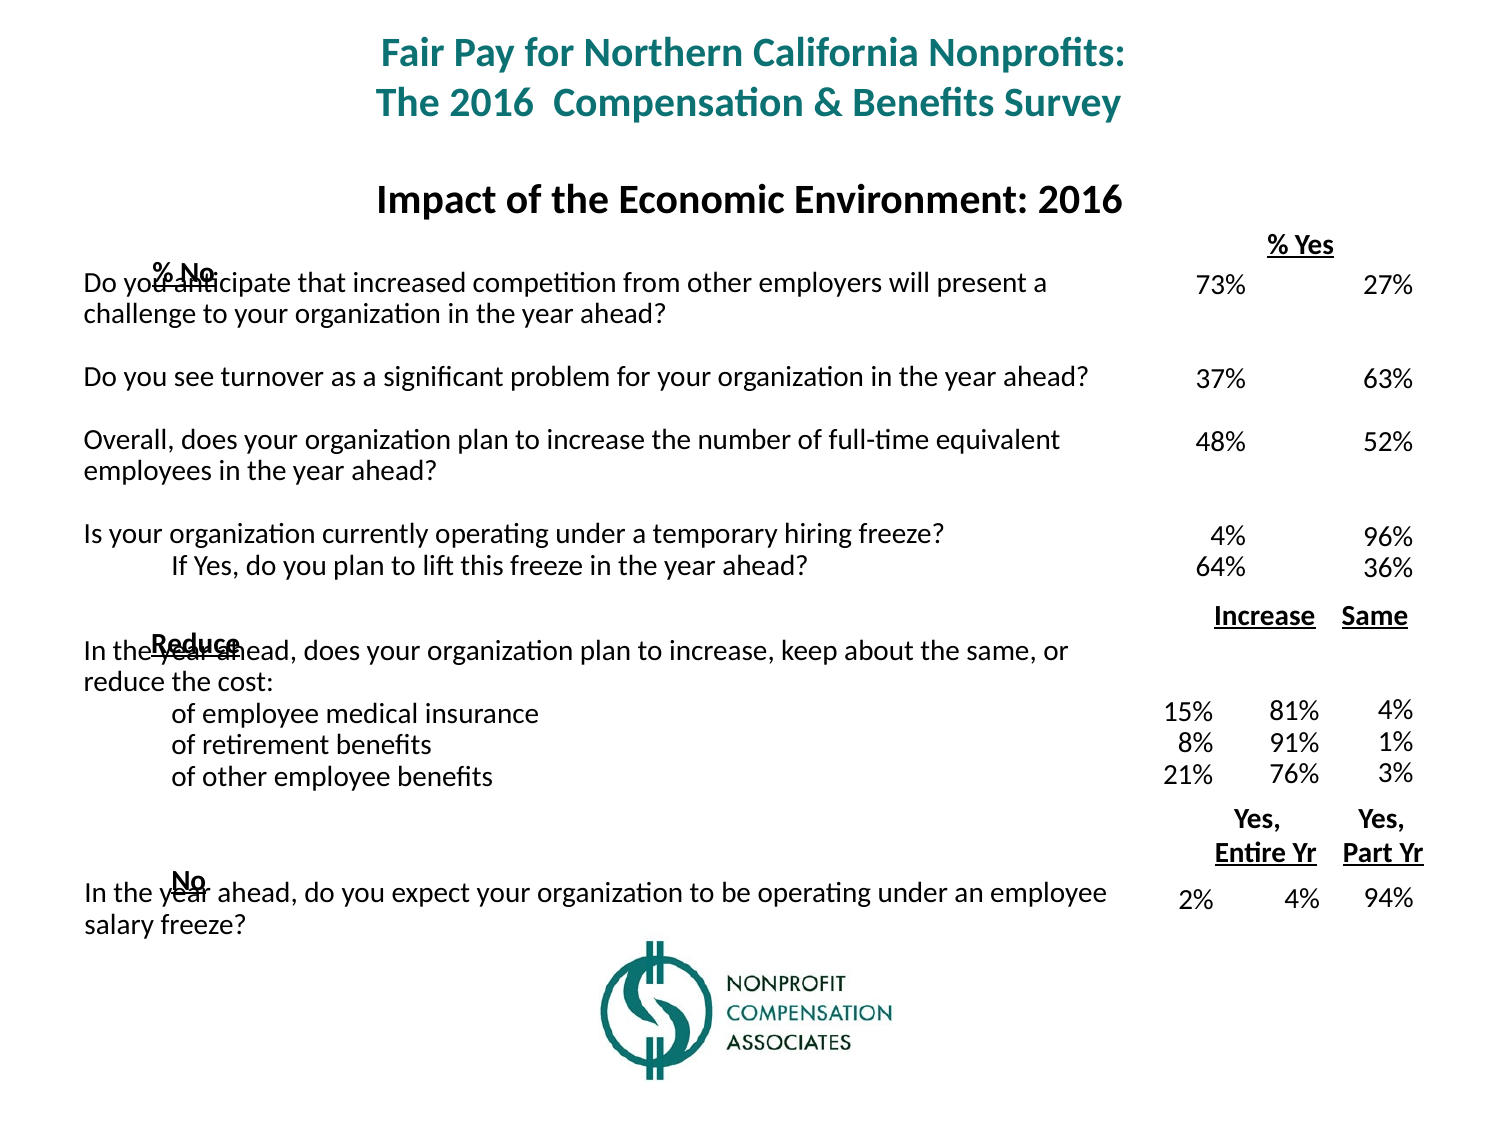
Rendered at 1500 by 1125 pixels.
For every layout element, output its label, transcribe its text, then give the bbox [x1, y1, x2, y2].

picture [500, 948, 1001, 1093]
text_box In the year ahead, do you expect your organization to be operating under an employee salary freeze? [69, 870, 1103, 948]
text_box Increase Same Reduce [48, 595, 1449, 640]
text_box Yes, Yes, Entire Yr Part Yr No [49, 798, 1450, 874]
text_box Do you anticipate that increased competition from other employers will present a challenge to your organization in the year ahead? Do you see turnover as a significant problem for your organization in the year ahead? Overall, does your organization plan to increase the number of full-time equivalent employees in the year ahead? Is your organization currently operating under a temporary hiring freeze? If Yes, do you plan to lift this freeze in the year ahead? [68, 259, 1142, 571]
text_box 81% 91% 76% [1209, 653, 1302, 798]
text_box 2% [1103, 842, 1229, 976]
text_box In the year ahead, does your organization plan to increase, keep about the same, or reduce the cost: of employee medical insurance of retirement benefits of other employee benefits [68, 640, 1142, 796]
text_box Fair Pay for Northern California Nonprofits: The 2016 Compensation & Benefits Survey [160, 24, 1348, 125]
text_box 73% 37% 48% 4% 64% [1135, 261, 1261, 595]
text_box 27% 63% 52% 96% 36% [1302, 262, 1429, 595]
text_box Impact of the Economic Environment: 2016 % Yes % No [50, 174, 1450, 268]
text_box 4% [1209, 841, 1335, 967]
text_box 4% 1% 3% [1302, 652, 1429, 799]
text_box 15% 8% 21% [1102, 654, 1209, 798]
text_box 94% [1303, 840, 1429, 966]
